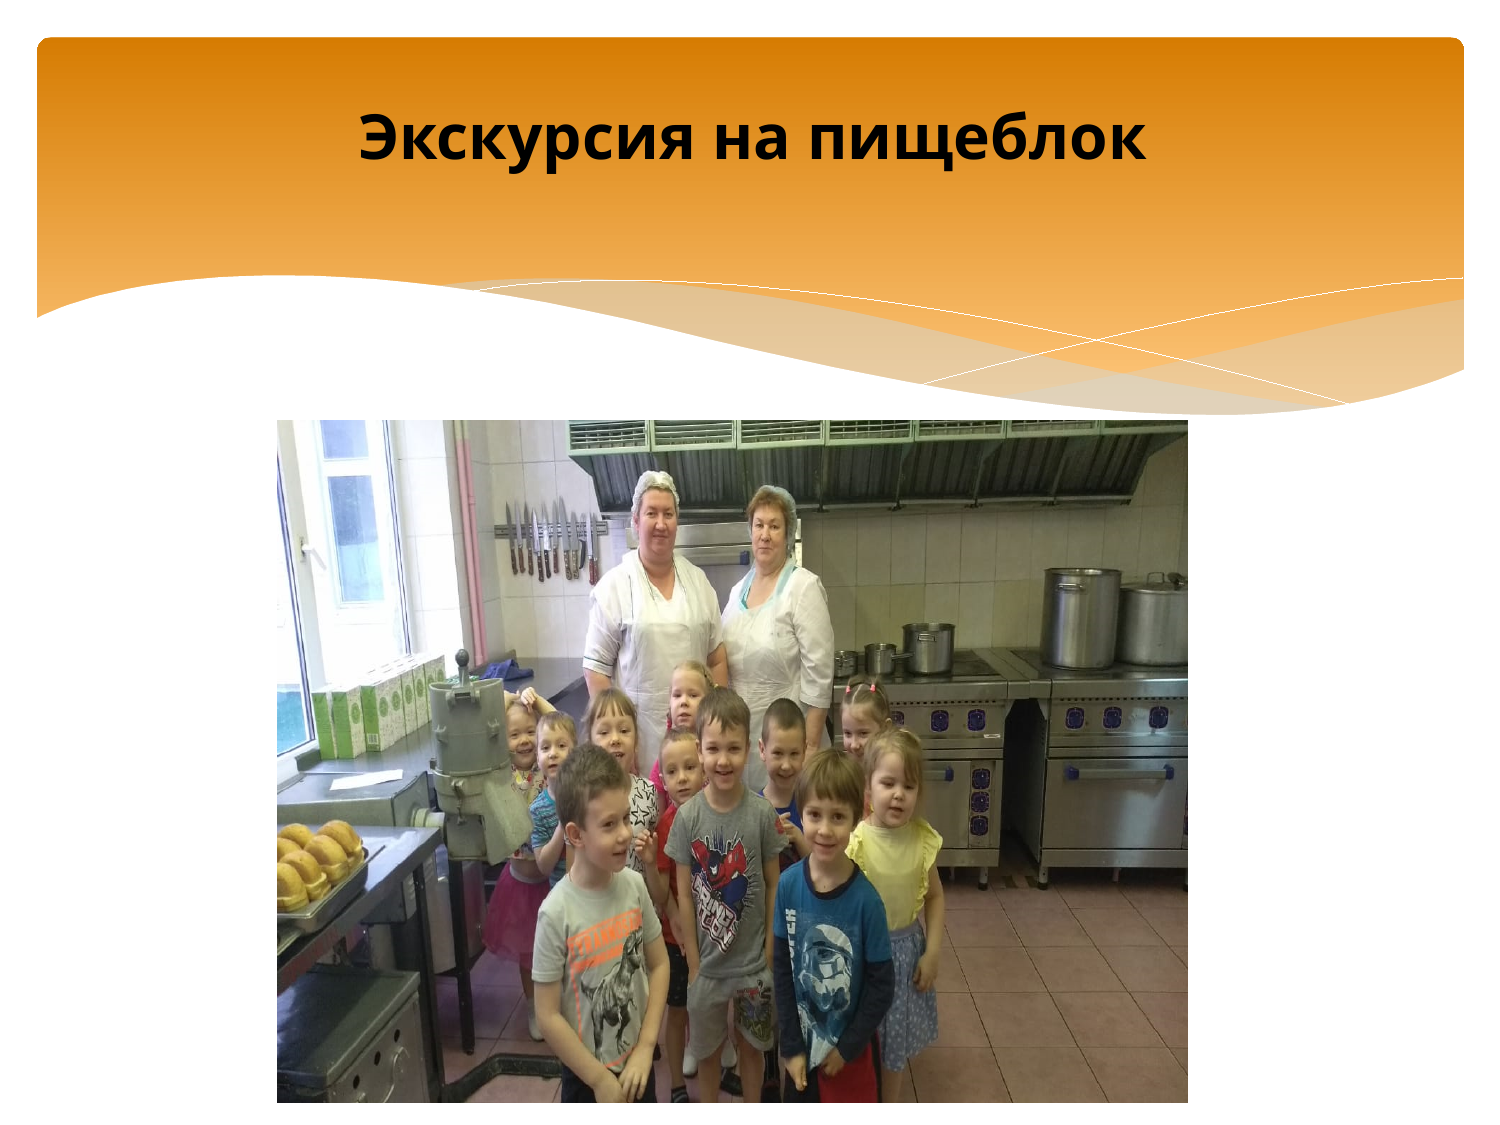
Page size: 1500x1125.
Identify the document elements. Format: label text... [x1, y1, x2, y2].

title Экскурсия на пищеблок [135, 90, 1370, 180]
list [277, 420, 1188, 1104]
